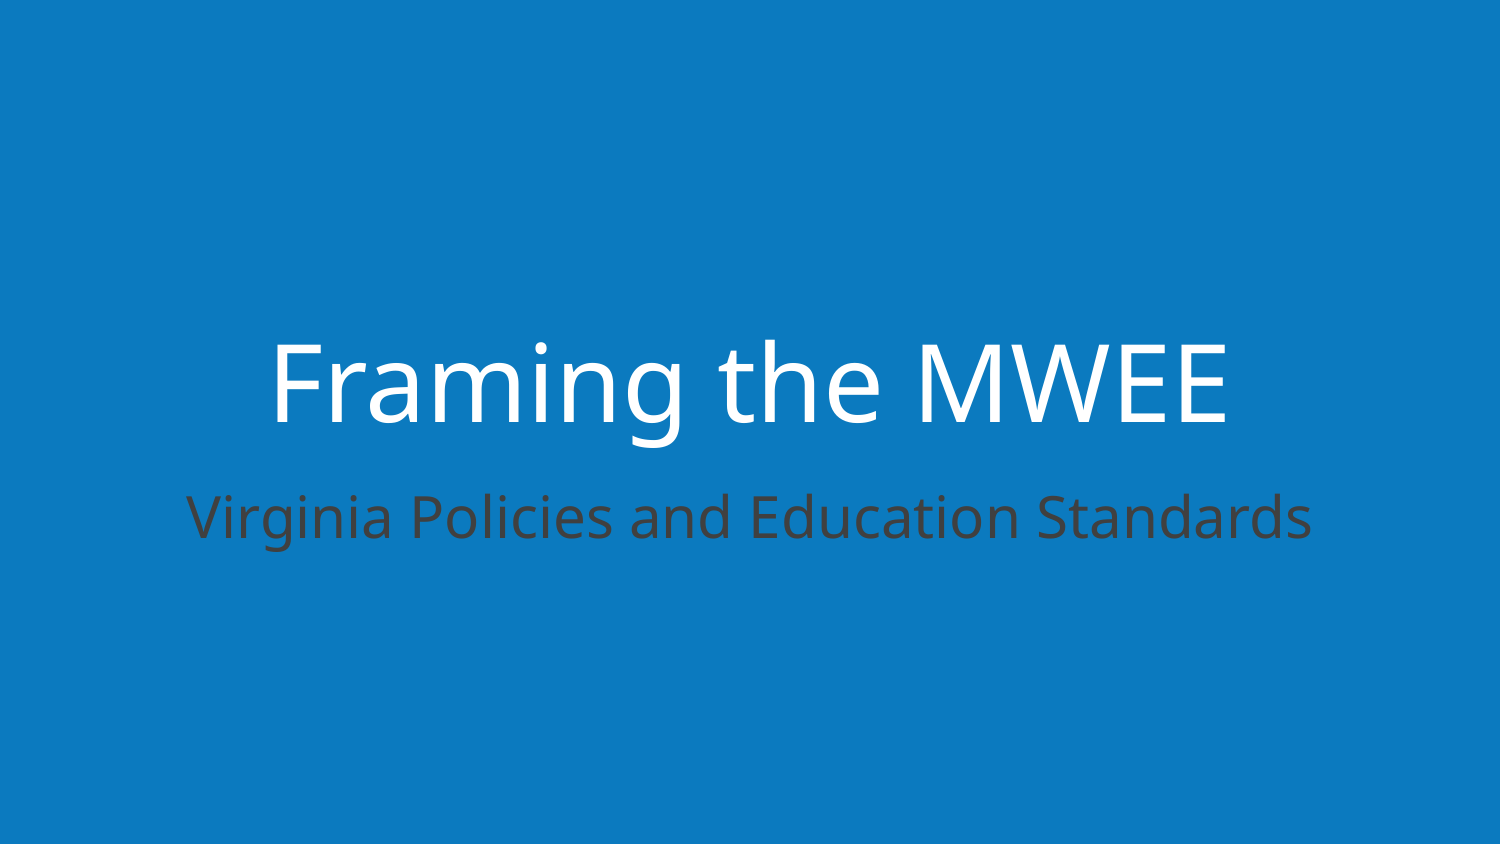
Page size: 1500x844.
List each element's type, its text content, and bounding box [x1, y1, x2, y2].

subtitle Virginia Policies and Education Standards [51, 464, 1449, 595]
title Framing the MWEE [51, 122, 1449, 459]
